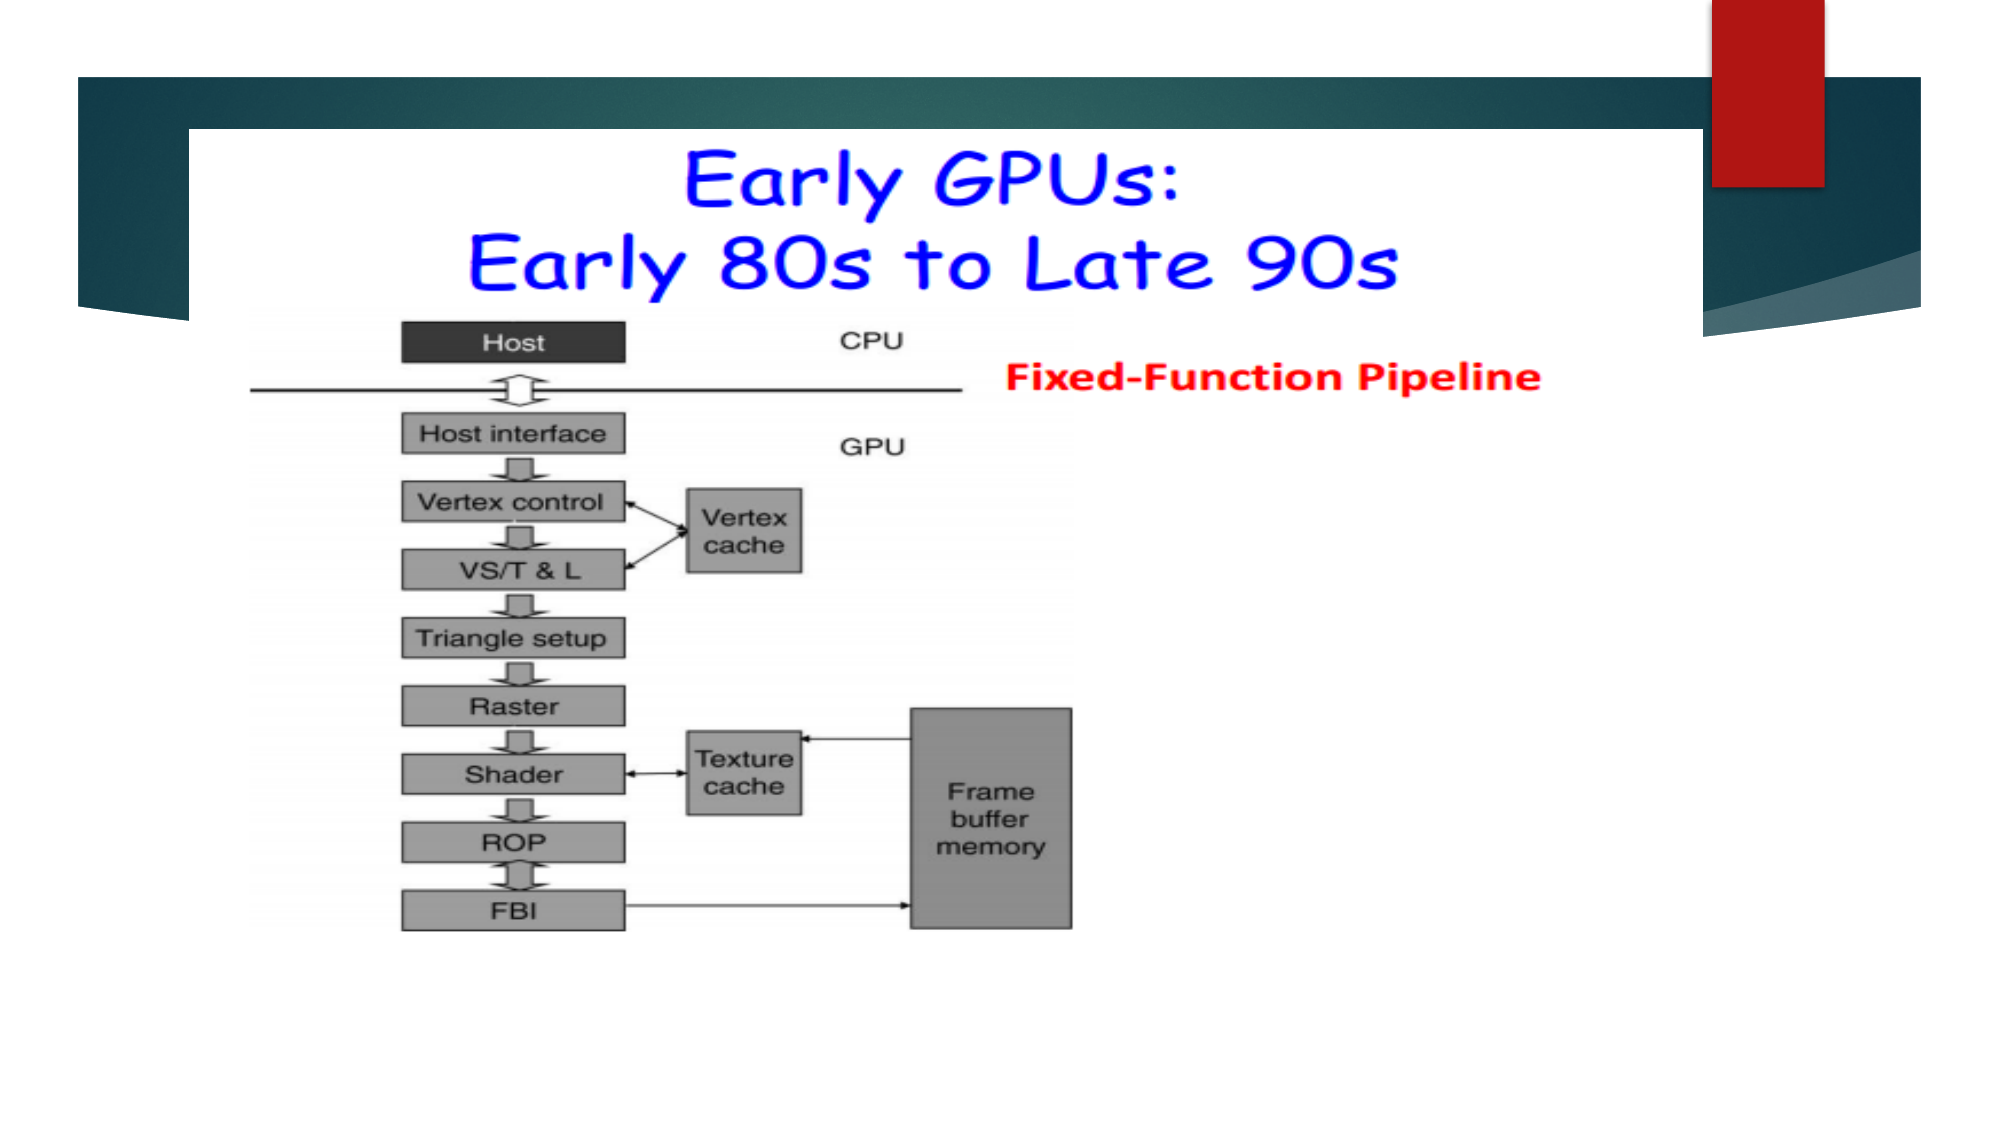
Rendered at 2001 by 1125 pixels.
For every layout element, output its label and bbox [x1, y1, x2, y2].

list [189, 128, 1703, 988]
